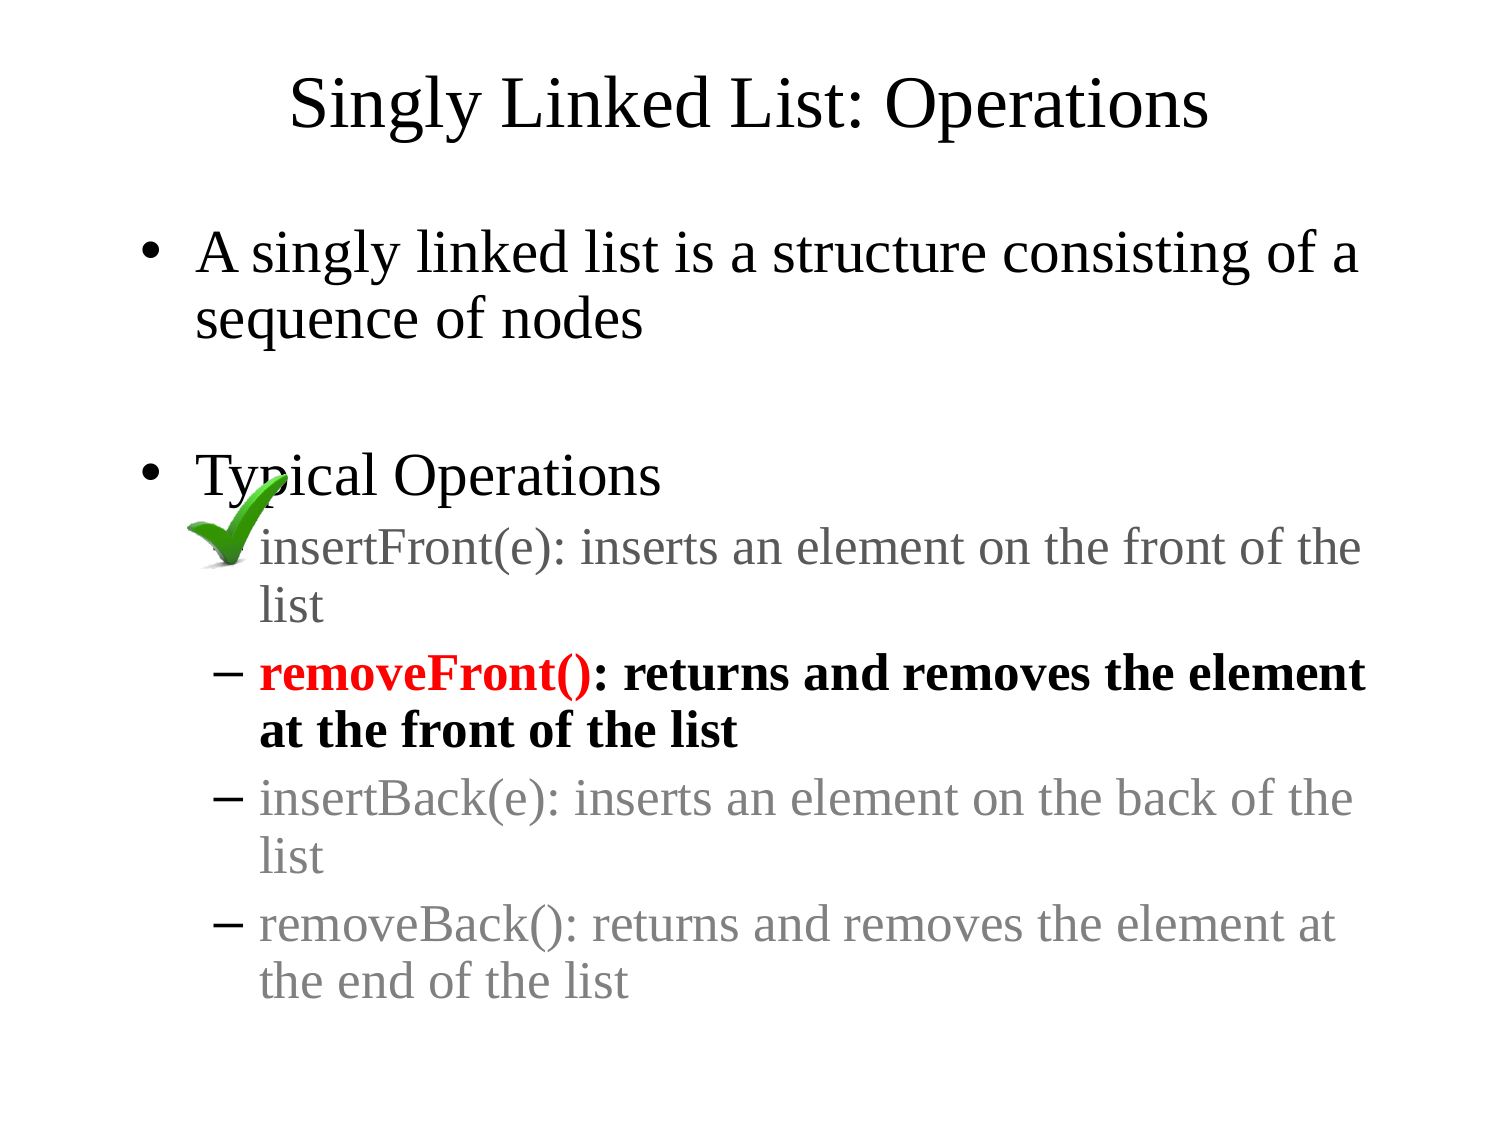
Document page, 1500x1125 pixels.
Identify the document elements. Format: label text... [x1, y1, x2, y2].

picture [187, 474, 288, 569]
title Singly Linked List: Operations [75, 45, 1425, 150]
list A singly linked list is a structure consisting of a sequence of nodes Typical Operations insertFront(e): inserts an element on the front of the list removeFront(): returns and removes the element at the front of the list insertBack(e): inserts an element on the back of the list removeBack(): returns and removes the element at the end of the list [125, 212, 1388, 1025]
